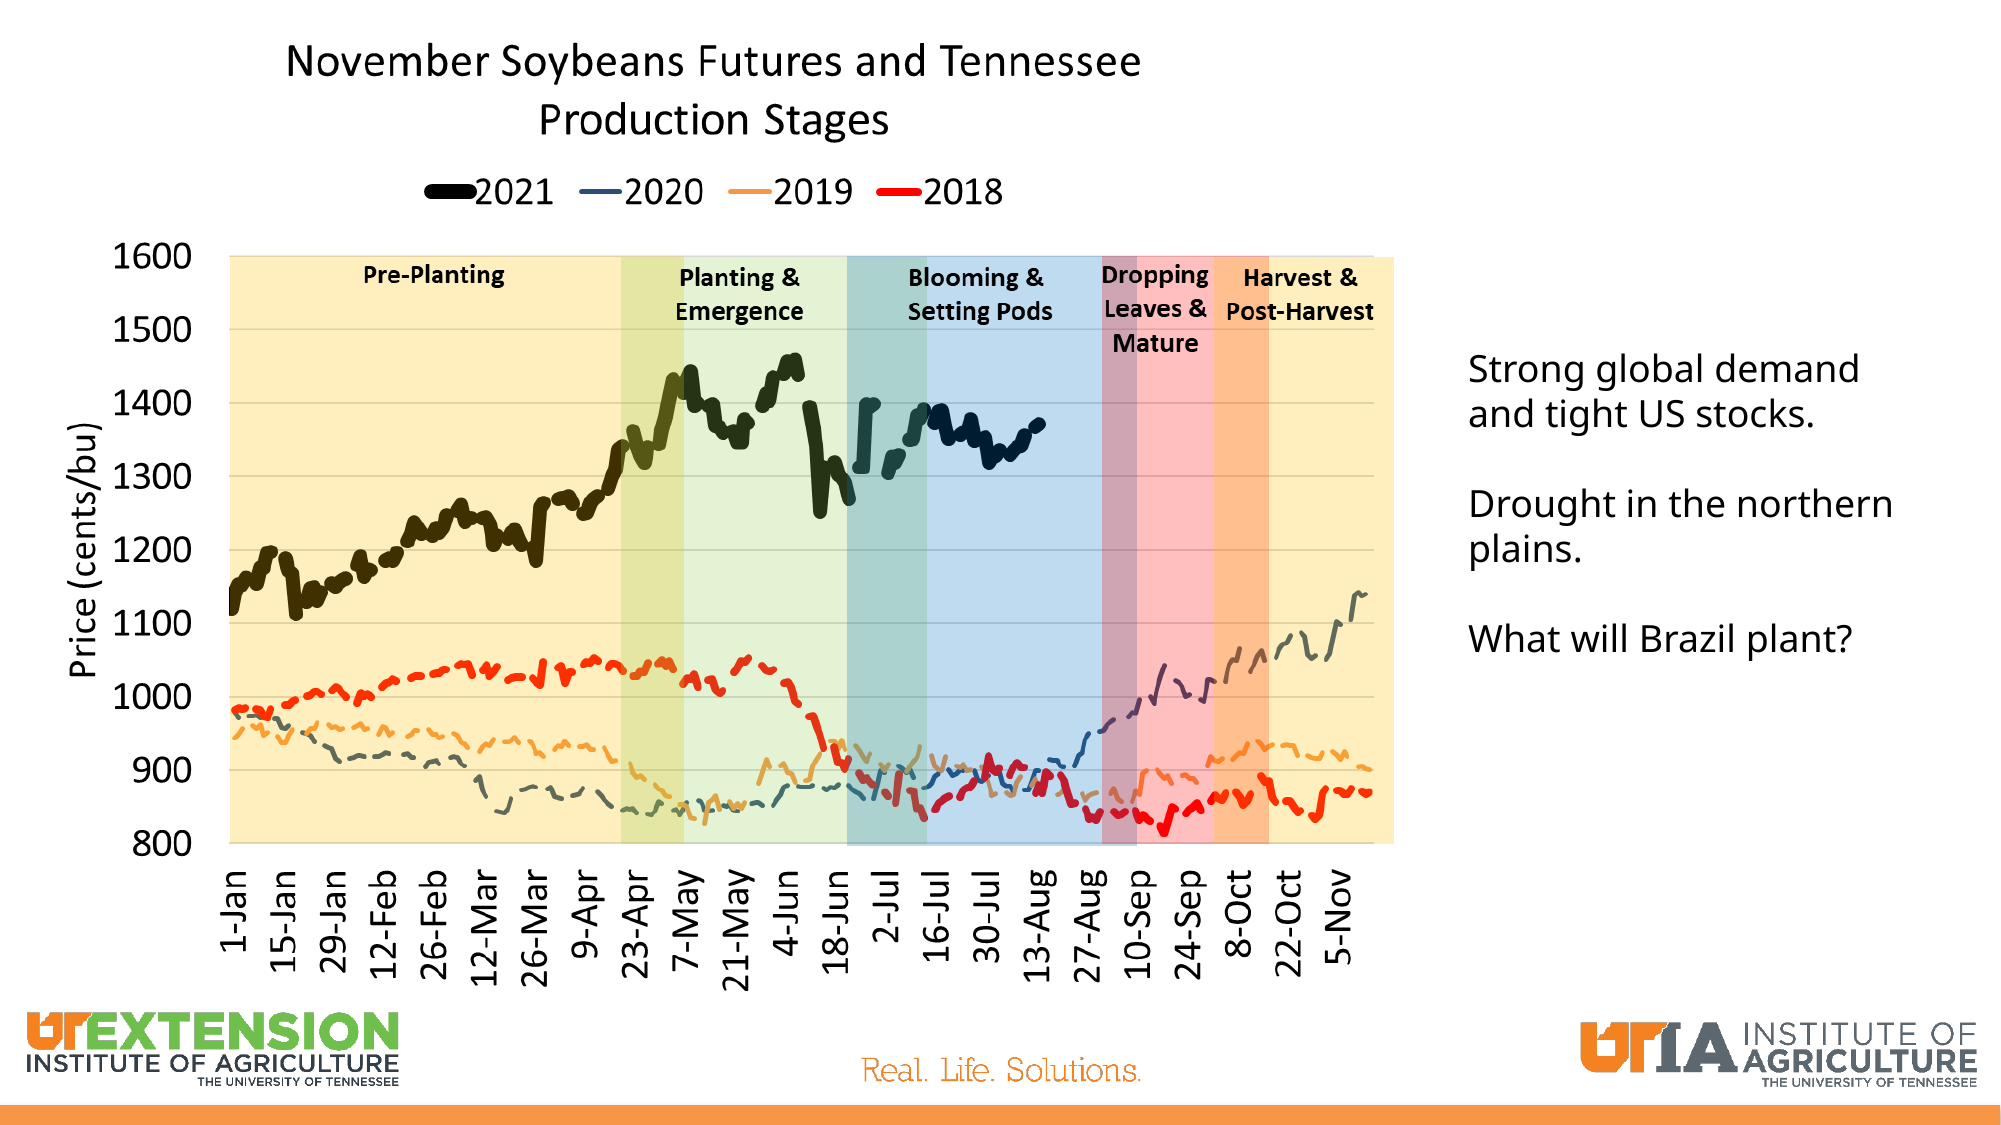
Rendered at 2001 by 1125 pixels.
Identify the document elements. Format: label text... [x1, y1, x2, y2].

picture [11, 14, 1396, 1104]
picture [842, 1038, 1159, 1100]
picture [1567, 1009, 1990, 1100]
text_box Strong global demand and tight US stocks. Drought in the northern plains. What will Brazil plant? [1453, 337, 1915, 668]
